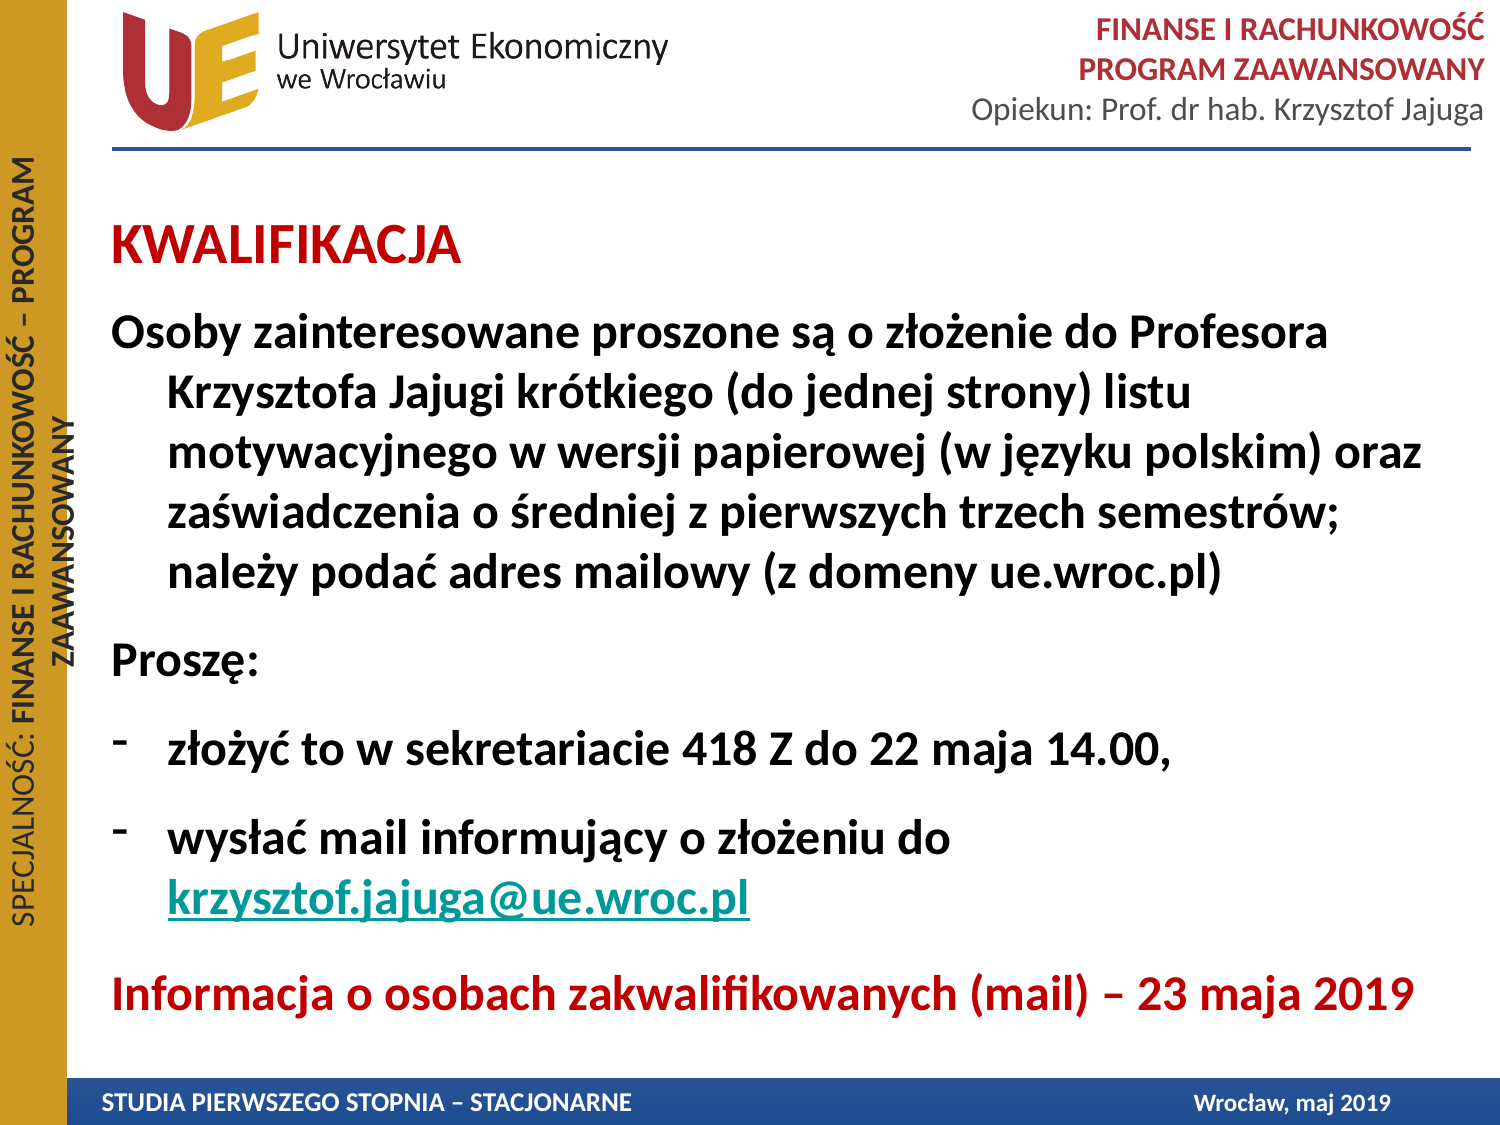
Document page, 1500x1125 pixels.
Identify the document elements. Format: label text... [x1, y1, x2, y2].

picture [123, 12, 668, 131]
title KWALIFIKACJA [96, 197, 1447, 290]
list Osoby zainteresowane proszone są o złożenie do Profesora Krzysztofa Jajugi krótkiego (do jednej strony) listu motywacyjnego w wersji papierowej (w języku polskim) oraz zaświadczenia o średniej z pierwszych trzech semestrów; należy podać adres mailowy (z domeny ue.wroc.pl) Proszę: złożyć to w sekretariacie 418 Z do 22 maja 14.00, wysłać mail informujący o złożeniu do krzysztof.jajuga@ue.wroc.pl Informacja o osobach zakwalifikowanych (mail) – 23 maja 2019 [96, 290, 1447, 1034]
